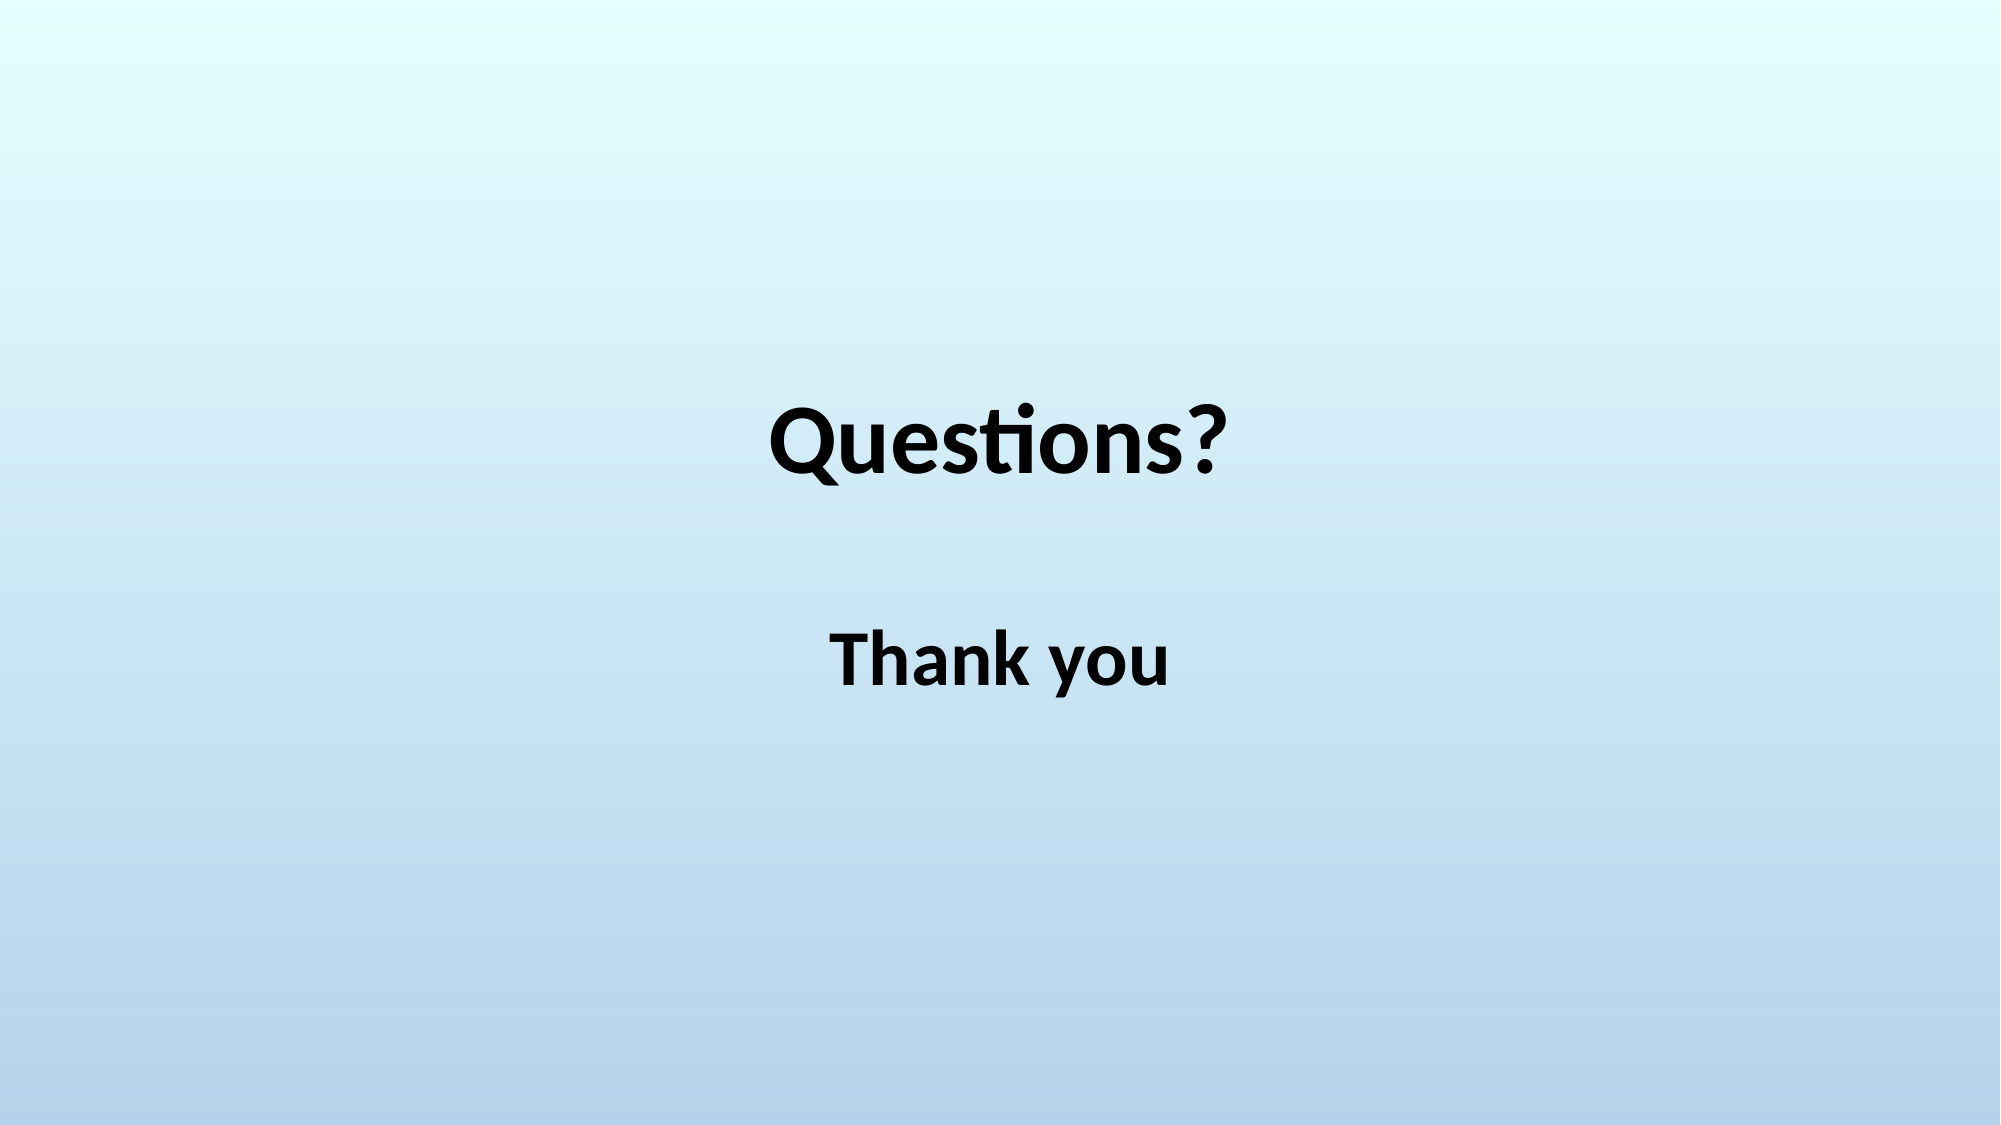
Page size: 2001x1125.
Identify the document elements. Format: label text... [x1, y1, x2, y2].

subtitle Thank you [249, 529, 1750, 801]
title Questions? [249, 148, 1750, 503]
